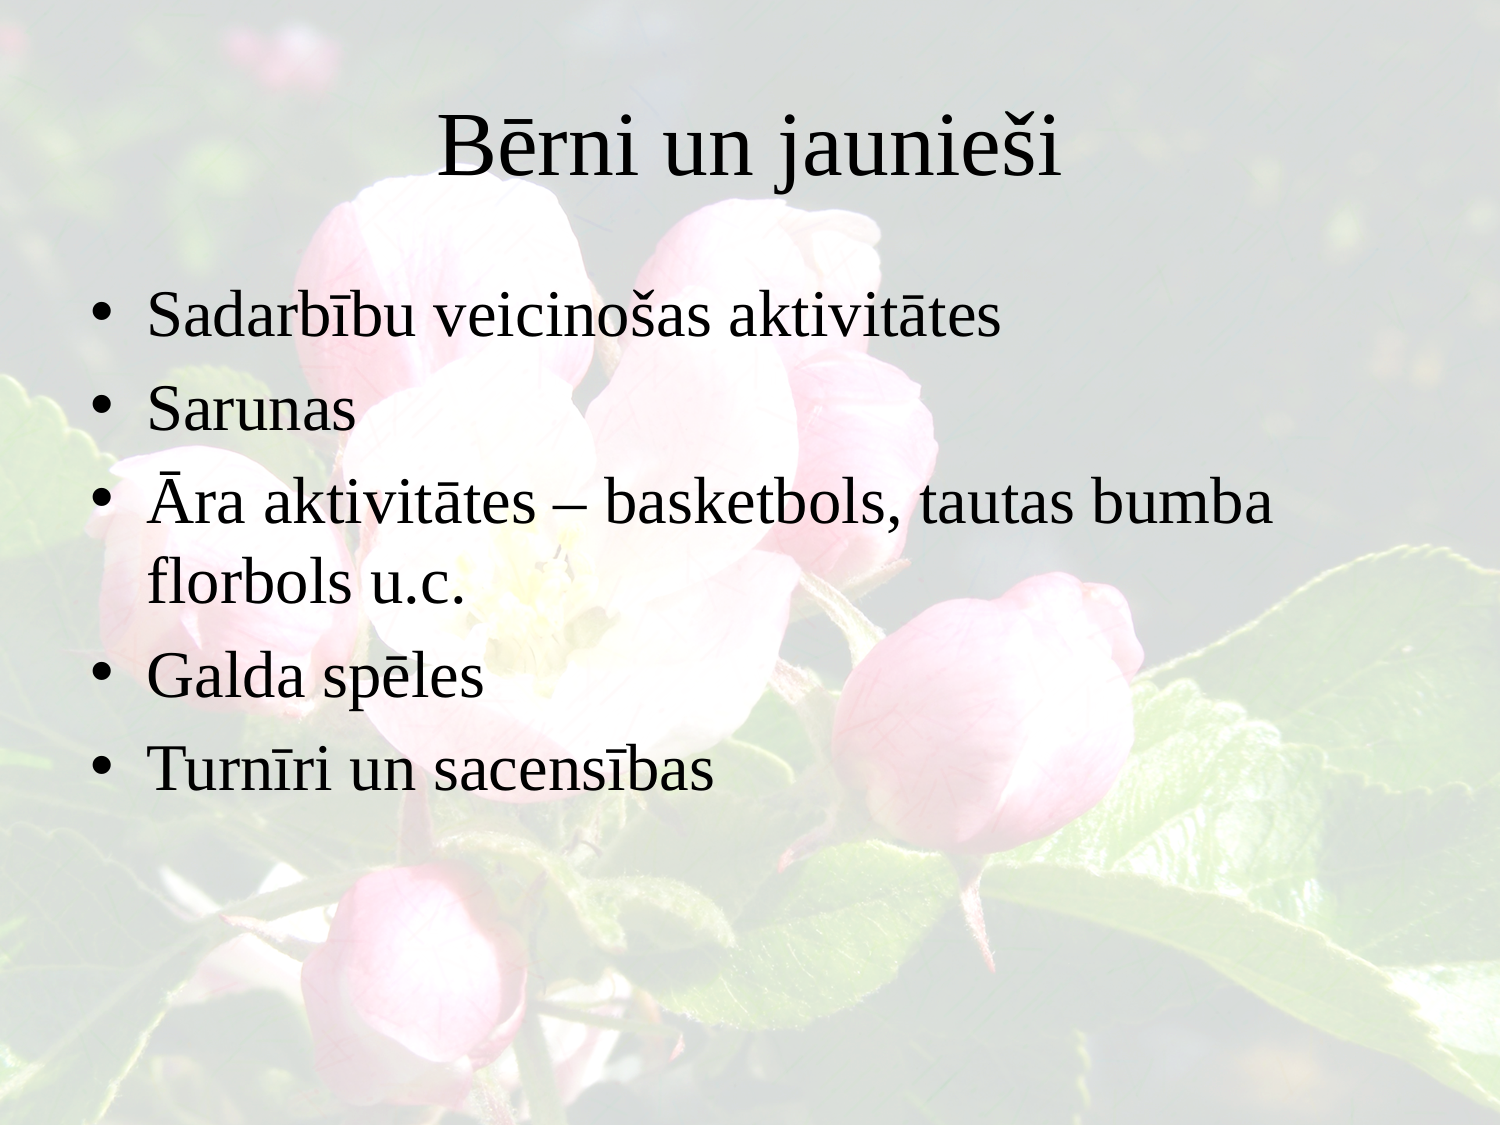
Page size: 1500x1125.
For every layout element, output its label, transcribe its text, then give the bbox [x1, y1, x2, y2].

list Sadarbību veicinošas aktivitātes Sarunas Āra aktivitātes – basketbols, tautas bumba florbols u.c. Galda spēles Turnīri un sacensības [75, 262, 1425, 1005]
title Bērni un jaunieši [75, 45, 1425, 233]
picture [0, 0, 1500, 1125]
